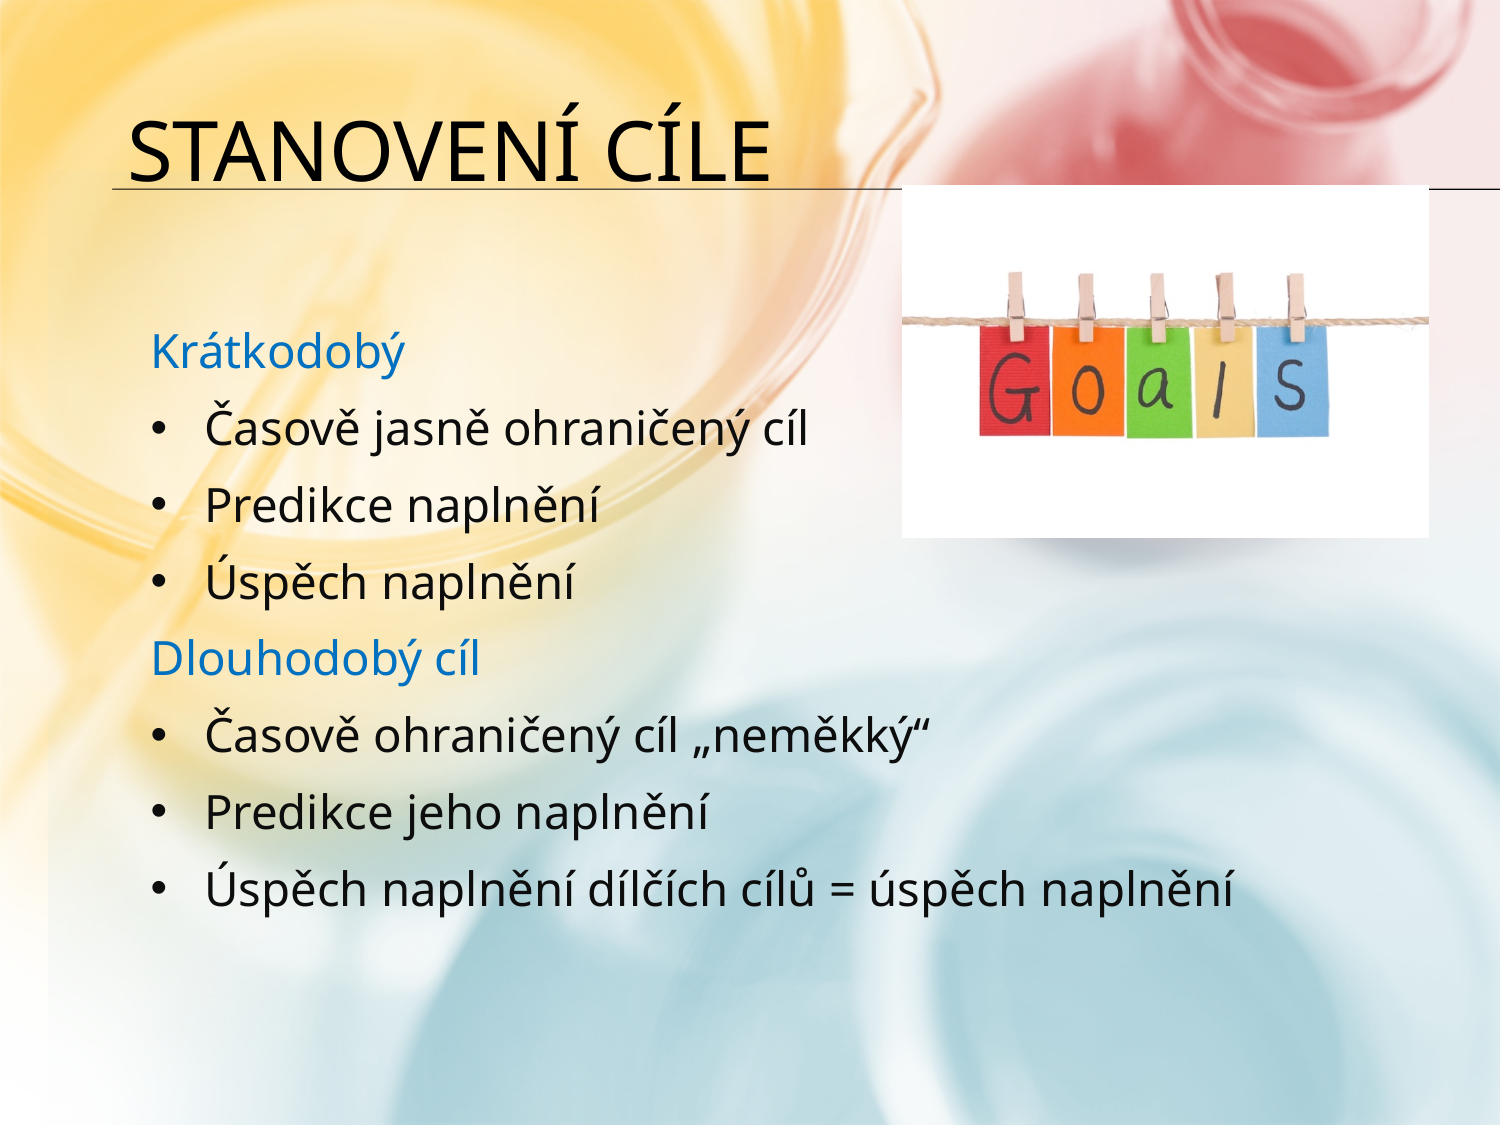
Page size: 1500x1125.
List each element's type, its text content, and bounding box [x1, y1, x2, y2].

list Krátkodobý Časově jasně ohraničený cíl Predikce naplnění Úspěch naplnění Dlouhodobý cíl Časově ohraničený cíl „neměkký“ Predikce jeho naplnění Úspěch naplnění dílčích cílů = úspěch naplnění [135, 314, 1257, 935]
picture [902, 185, 1429, 538]
title Stanovení cíle [112, 23, 1425, 206]
